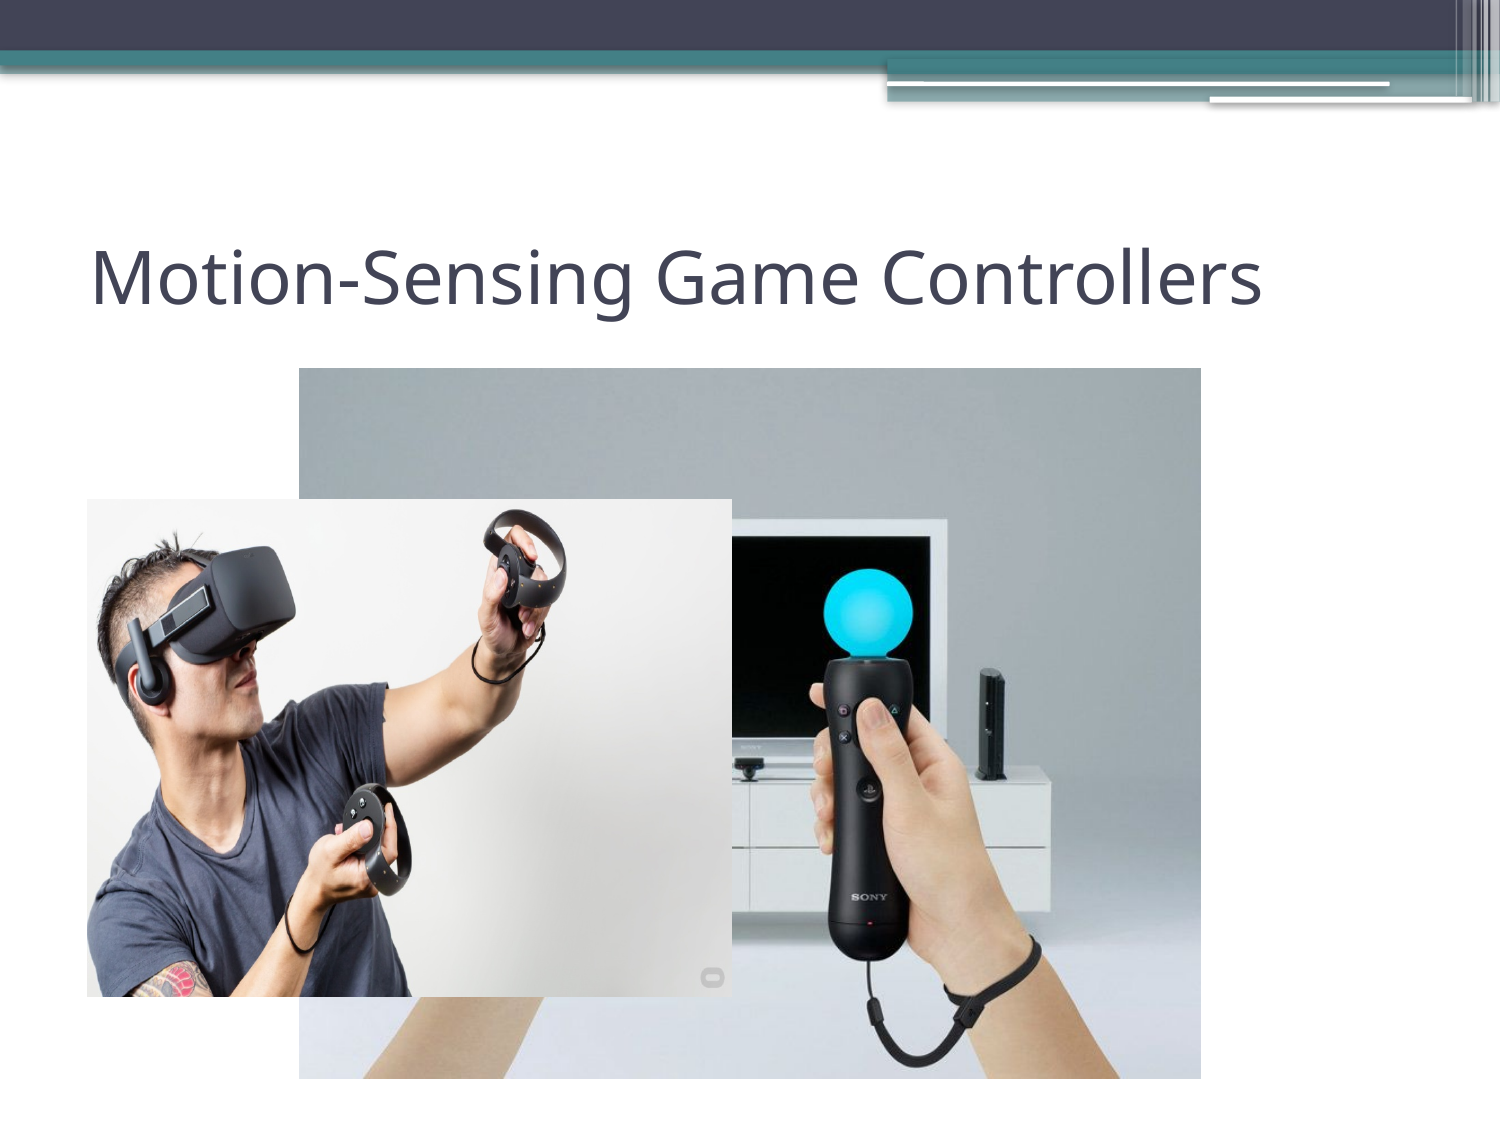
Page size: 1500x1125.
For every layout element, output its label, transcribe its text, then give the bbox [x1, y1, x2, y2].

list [299, 368, 1201, 1079]
picture [87, 499, 733, 998]
title Motion-Sensing Game Controllers [75, 187, 1425, 363]
